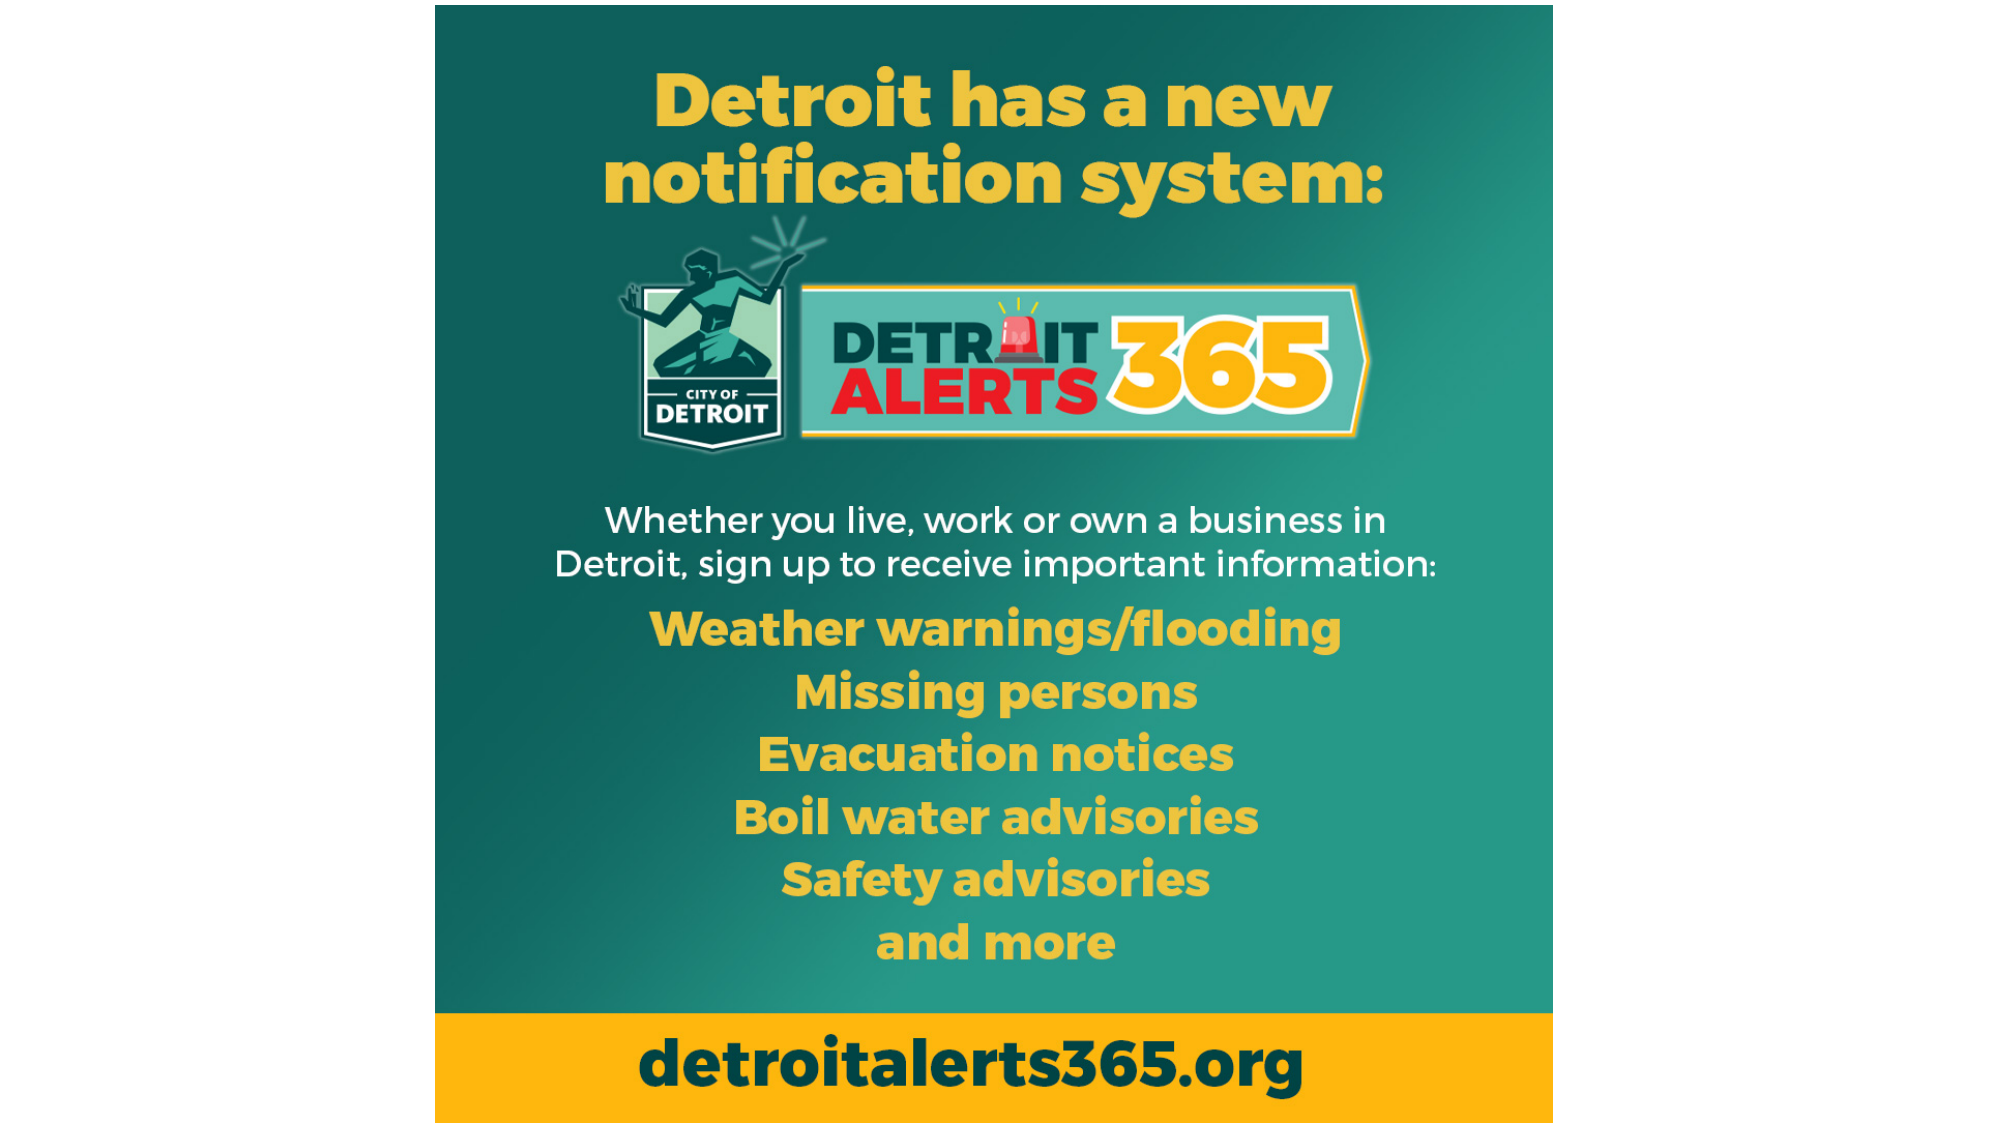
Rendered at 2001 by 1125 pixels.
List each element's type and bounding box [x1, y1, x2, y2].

picture [435, 5, 1554, 1123]
